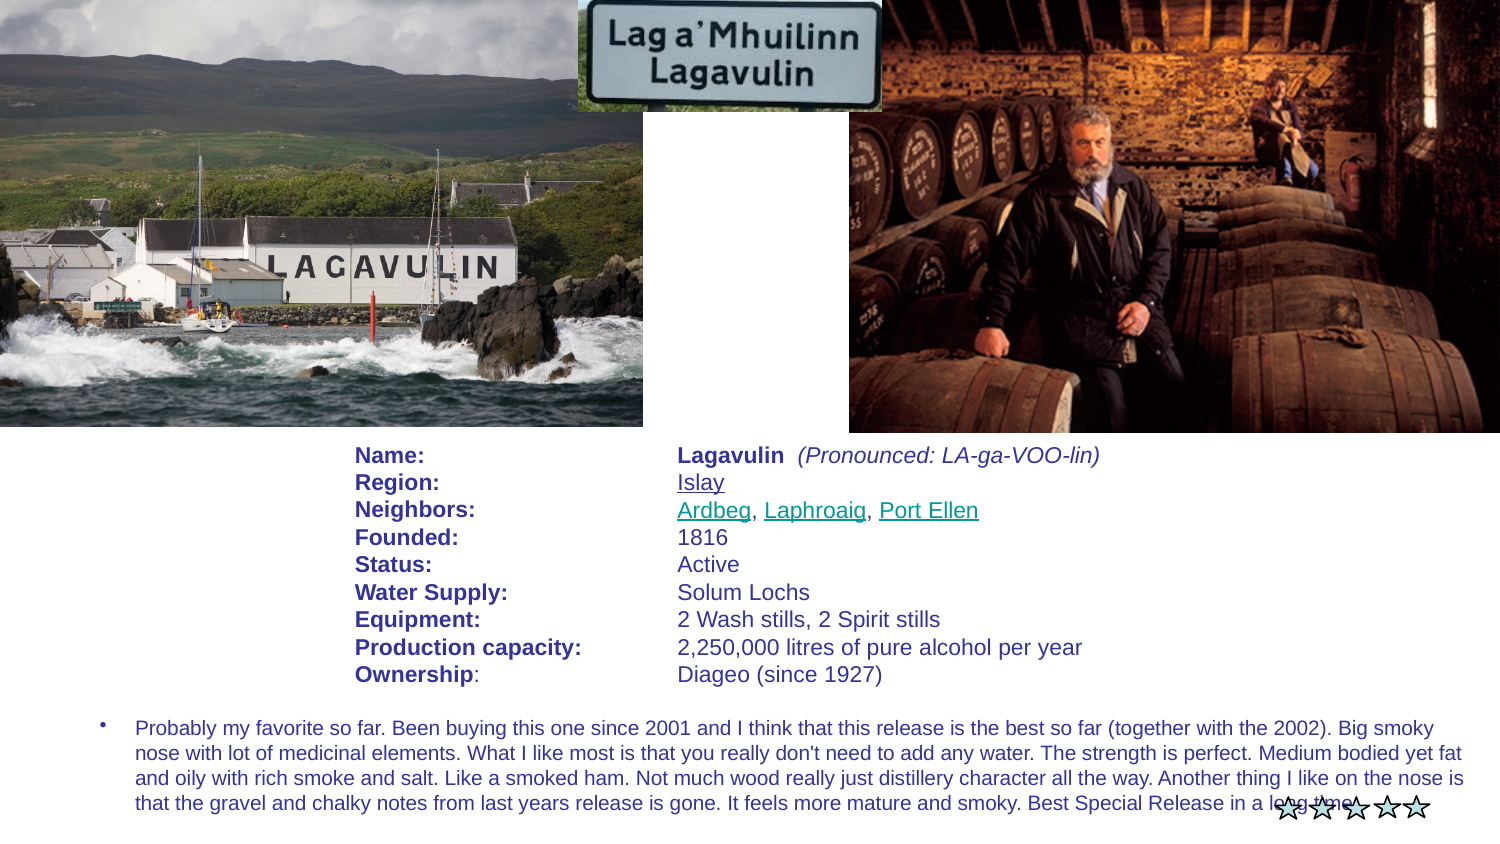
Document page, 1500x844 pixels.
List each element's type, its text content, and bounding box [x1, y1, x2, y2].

text_box [1403, 795, 1430, 818]
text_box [227, 409, 1192, 456]
text_box [1342, 796, 1370, 819]
text_box [1309, 797, 1336, 819]
text_box Probably my favorite so far. Been buying this one since 2001 and I think that this release is the best so far (together with the 2002). Big smoky nose with lot of medicinal elements. What I like most is that you really don't need to add any water. The strength is perfect. Medium bodied yet fat and oily with rich smoke and salt. Like a smoked ham. Not much wood really just distillery character all the way. Another thing I like on the nose is that the gravel and chalky notes from last years release is gone. It feels more mature and smoky. Best Special Release in a long time. [84, 707, 1498, 823]
text_box [1274, 796, 1302, 819]
text_box Name: Region: Neighbors: Founded: Status: Water Supply: Equipment: Production capacity: Ownership: [340, 463, 653, 725]
picture [0, 0, 1500, 433]
text_box [1374, 795, 1401, 818]
text_box Lagavulin (Pronounced: LA-ga-VOO-lin) Islay Ardbeg, Laphroaig, Port Ellen 1816 Active Solum Lochs 2 Wash stills, 2 Spirit stills 2,250,000 litres of pure alcohol per year Diageo (since 1927) [662, 463, 1188, 695]
